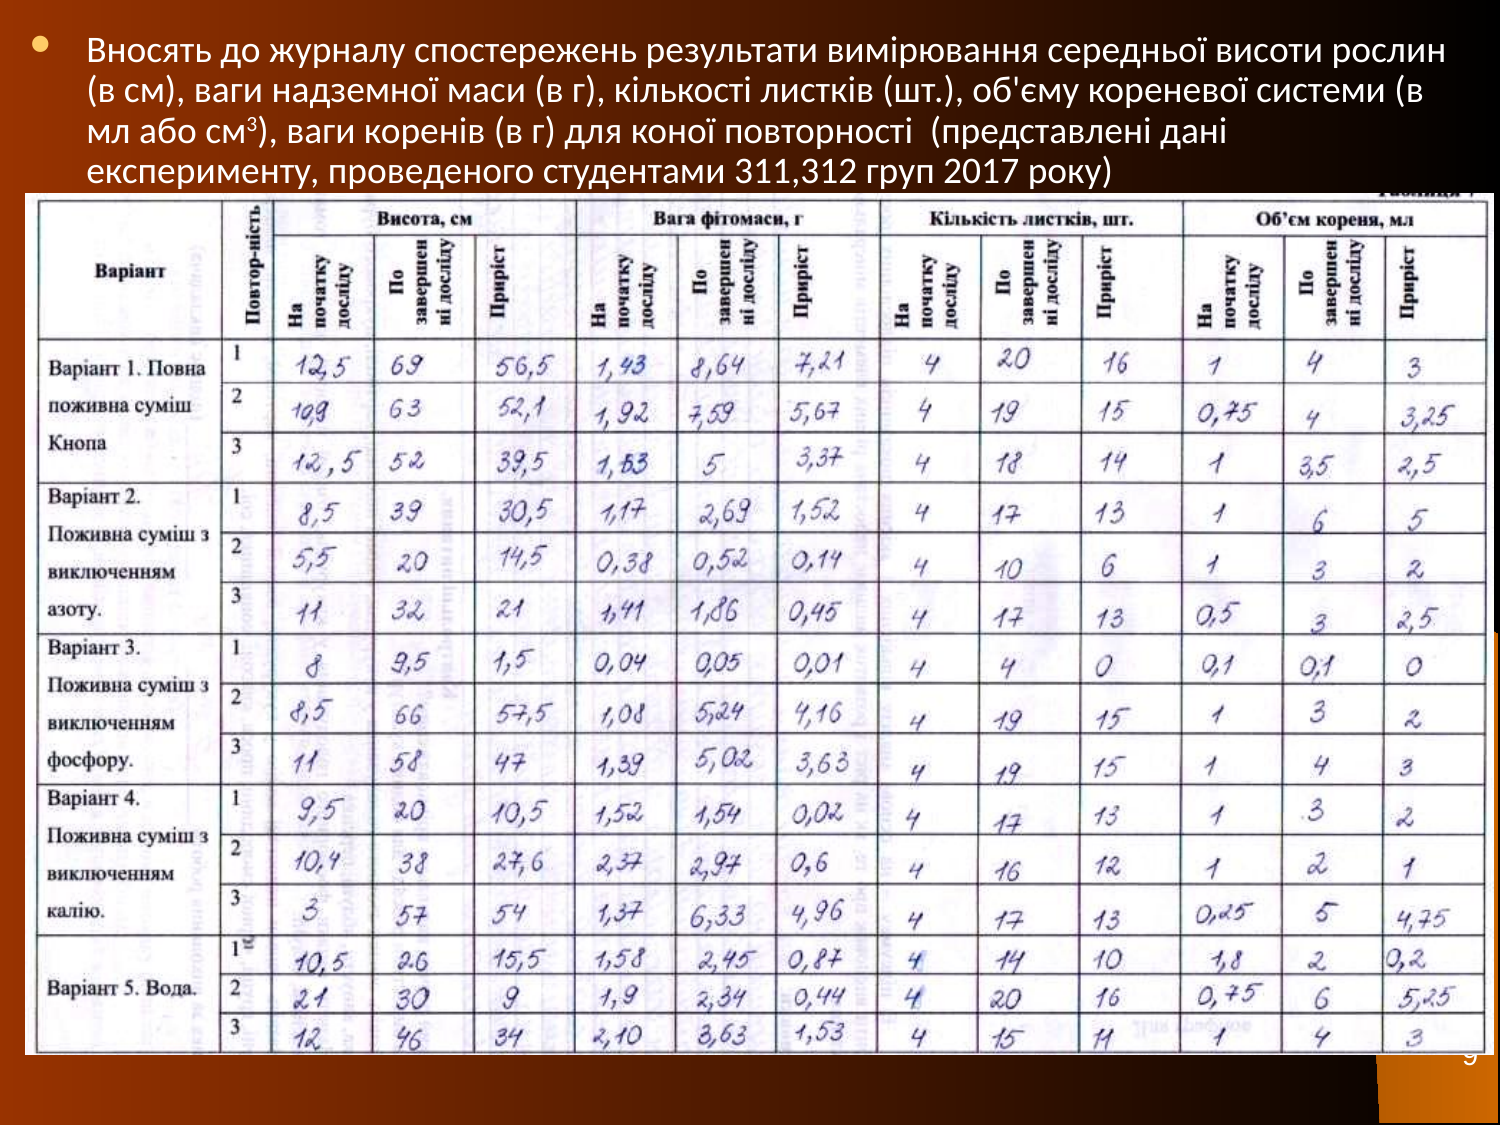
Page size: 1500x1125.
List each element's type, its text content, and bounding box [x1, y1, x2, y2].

text_box Вносять до журналу спостережень результати вимірювання середньої висоти рослин (в см), ваги надземної маси (в г), кількості листків (шт.), об'єму кореневої системи (в мл або см3), ваги коренів (в г) для коної повторності (представлені дані експерименту, проведеного студентами 311,312 груп 2017 року) [0, 22, 1494, 192]
picture [25, 193, 1494, 1055]
slide_number 9 [1180, 1055, 1494, 1072]
